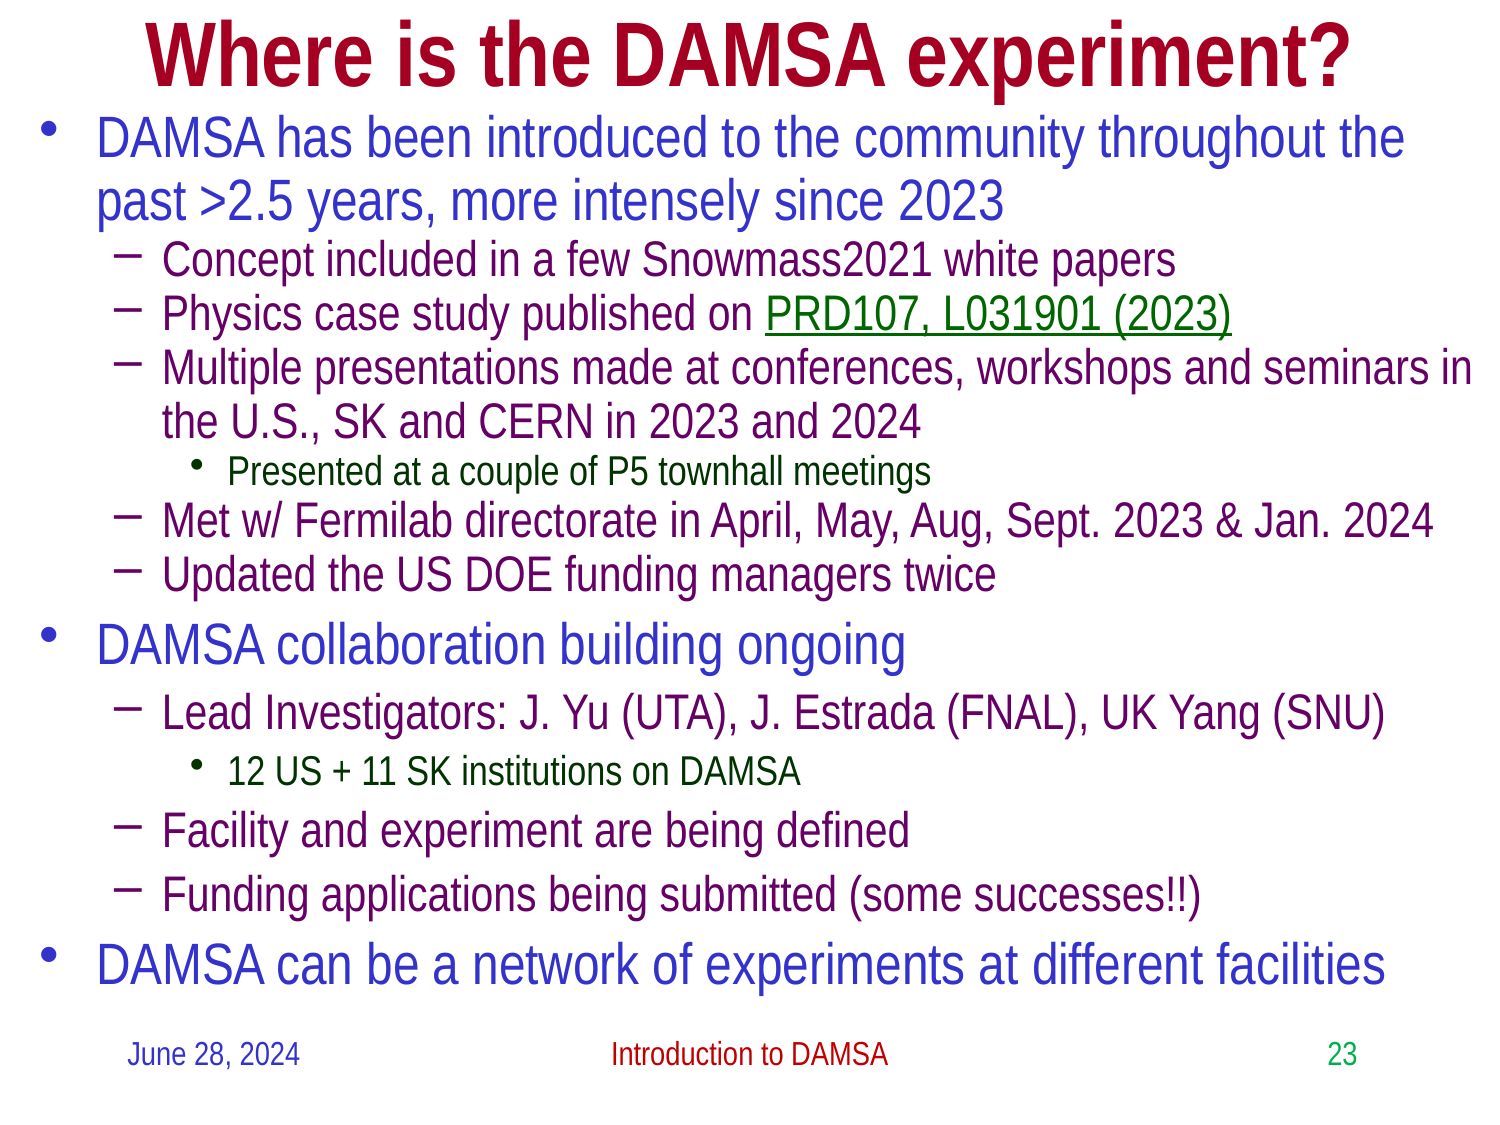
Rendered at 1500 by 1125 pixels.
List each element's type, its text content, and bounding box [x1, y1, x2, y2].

footer Introduction to DAMSA [512, 1025, 988, 1100]
title Where is the DAMSA experiment? [12, 0, 1488, 101]
slide_number 23 [1312, 1051, 1388, 1100]
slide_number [112, 1025, 425, 1100]
list DAMSA has been introduced to the community throughout the past >2.5 years, more intensely since 2023 Concept included in a few Snowmass2021 white papers Physics case study published on PRD107, L031901 (2023) Multiple presentations made at conferences, workshops and seminars in the U.S., SK and CERN in 2023 and 2024 Presented at a couple of P5 townhall meetings Met w/ Fermilab directorate in April, May, Aug, Sept. 2023 & Jan. 2024 Updated the US DOE funding managers twice DAMSA collaboration building ongoing Lead Investigators: J. Yu (UTA), J. Estrada (FNAL), UK Yang (SNU) 12 US + 11 SK institutions on DAMSA Facility and experiment are being defined Funding applications being submitted (some successes!!) DAMSA can be a network of experiments at different facilities [24, 99, 1500, 1051]
